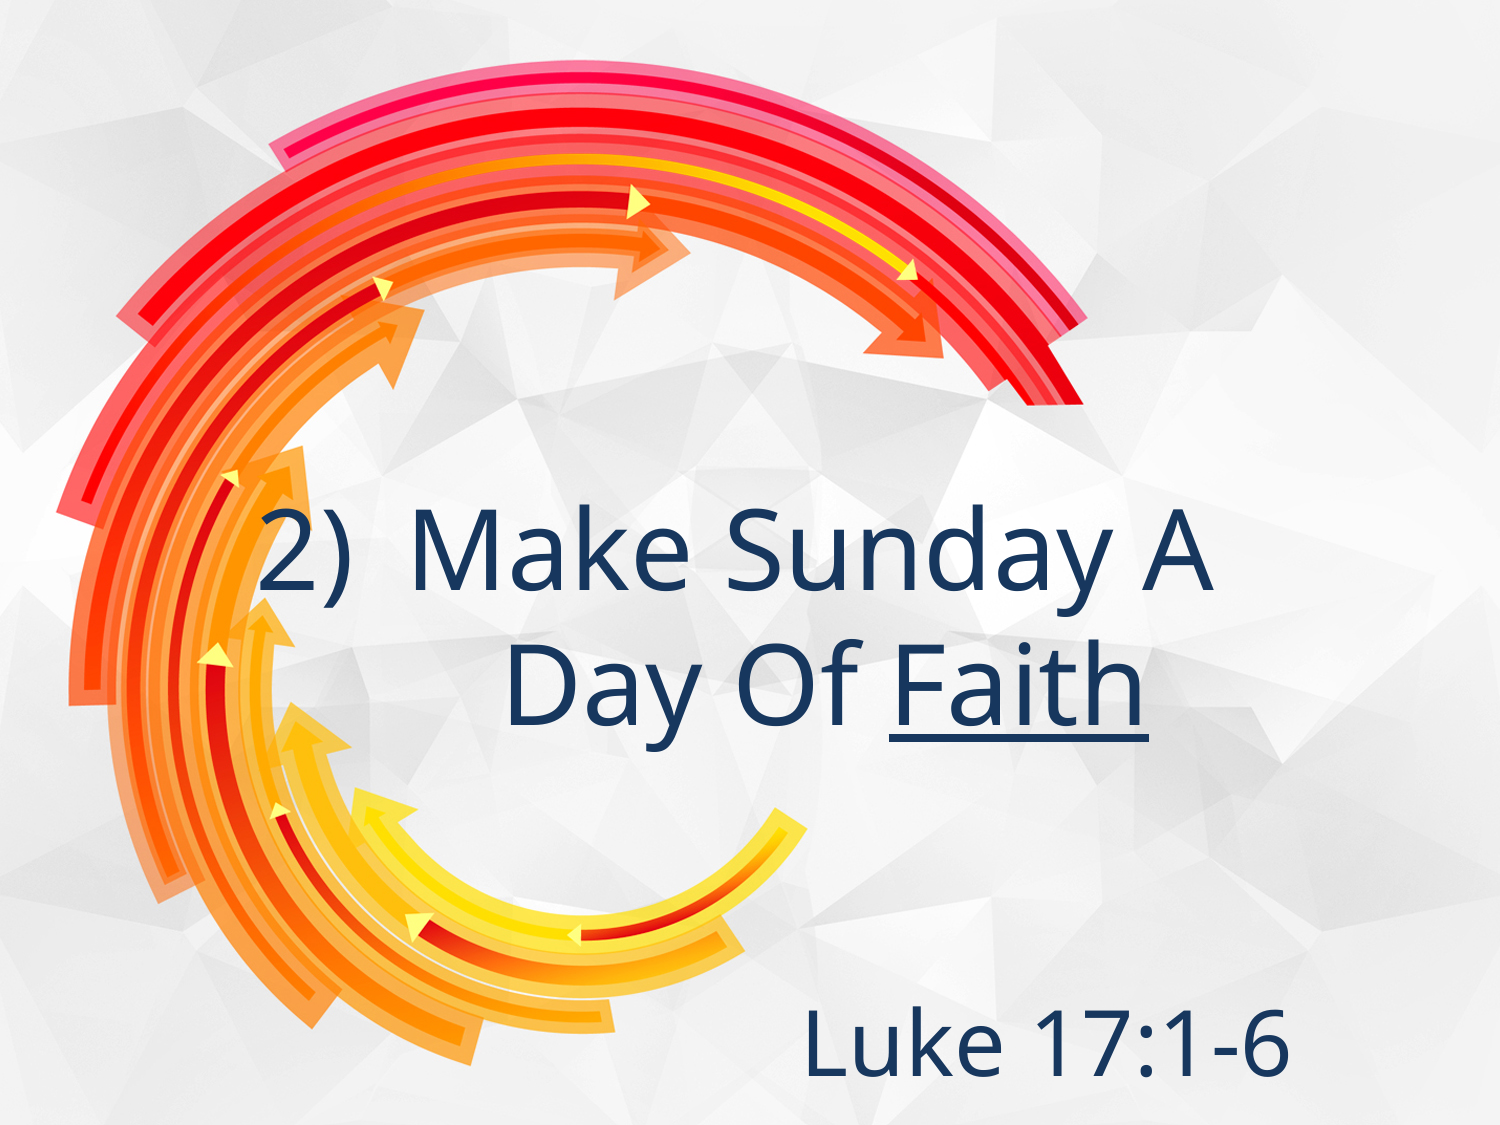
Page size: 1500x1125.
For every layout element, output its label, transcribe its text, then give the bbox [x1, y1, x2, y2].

text_box Luke 17:1-6 [785, 977, 1309, 1103]
title Make Sunday A Day Of Faith [158, 604, 1341, 756]
picture [0, 0, 1500, 1125]
